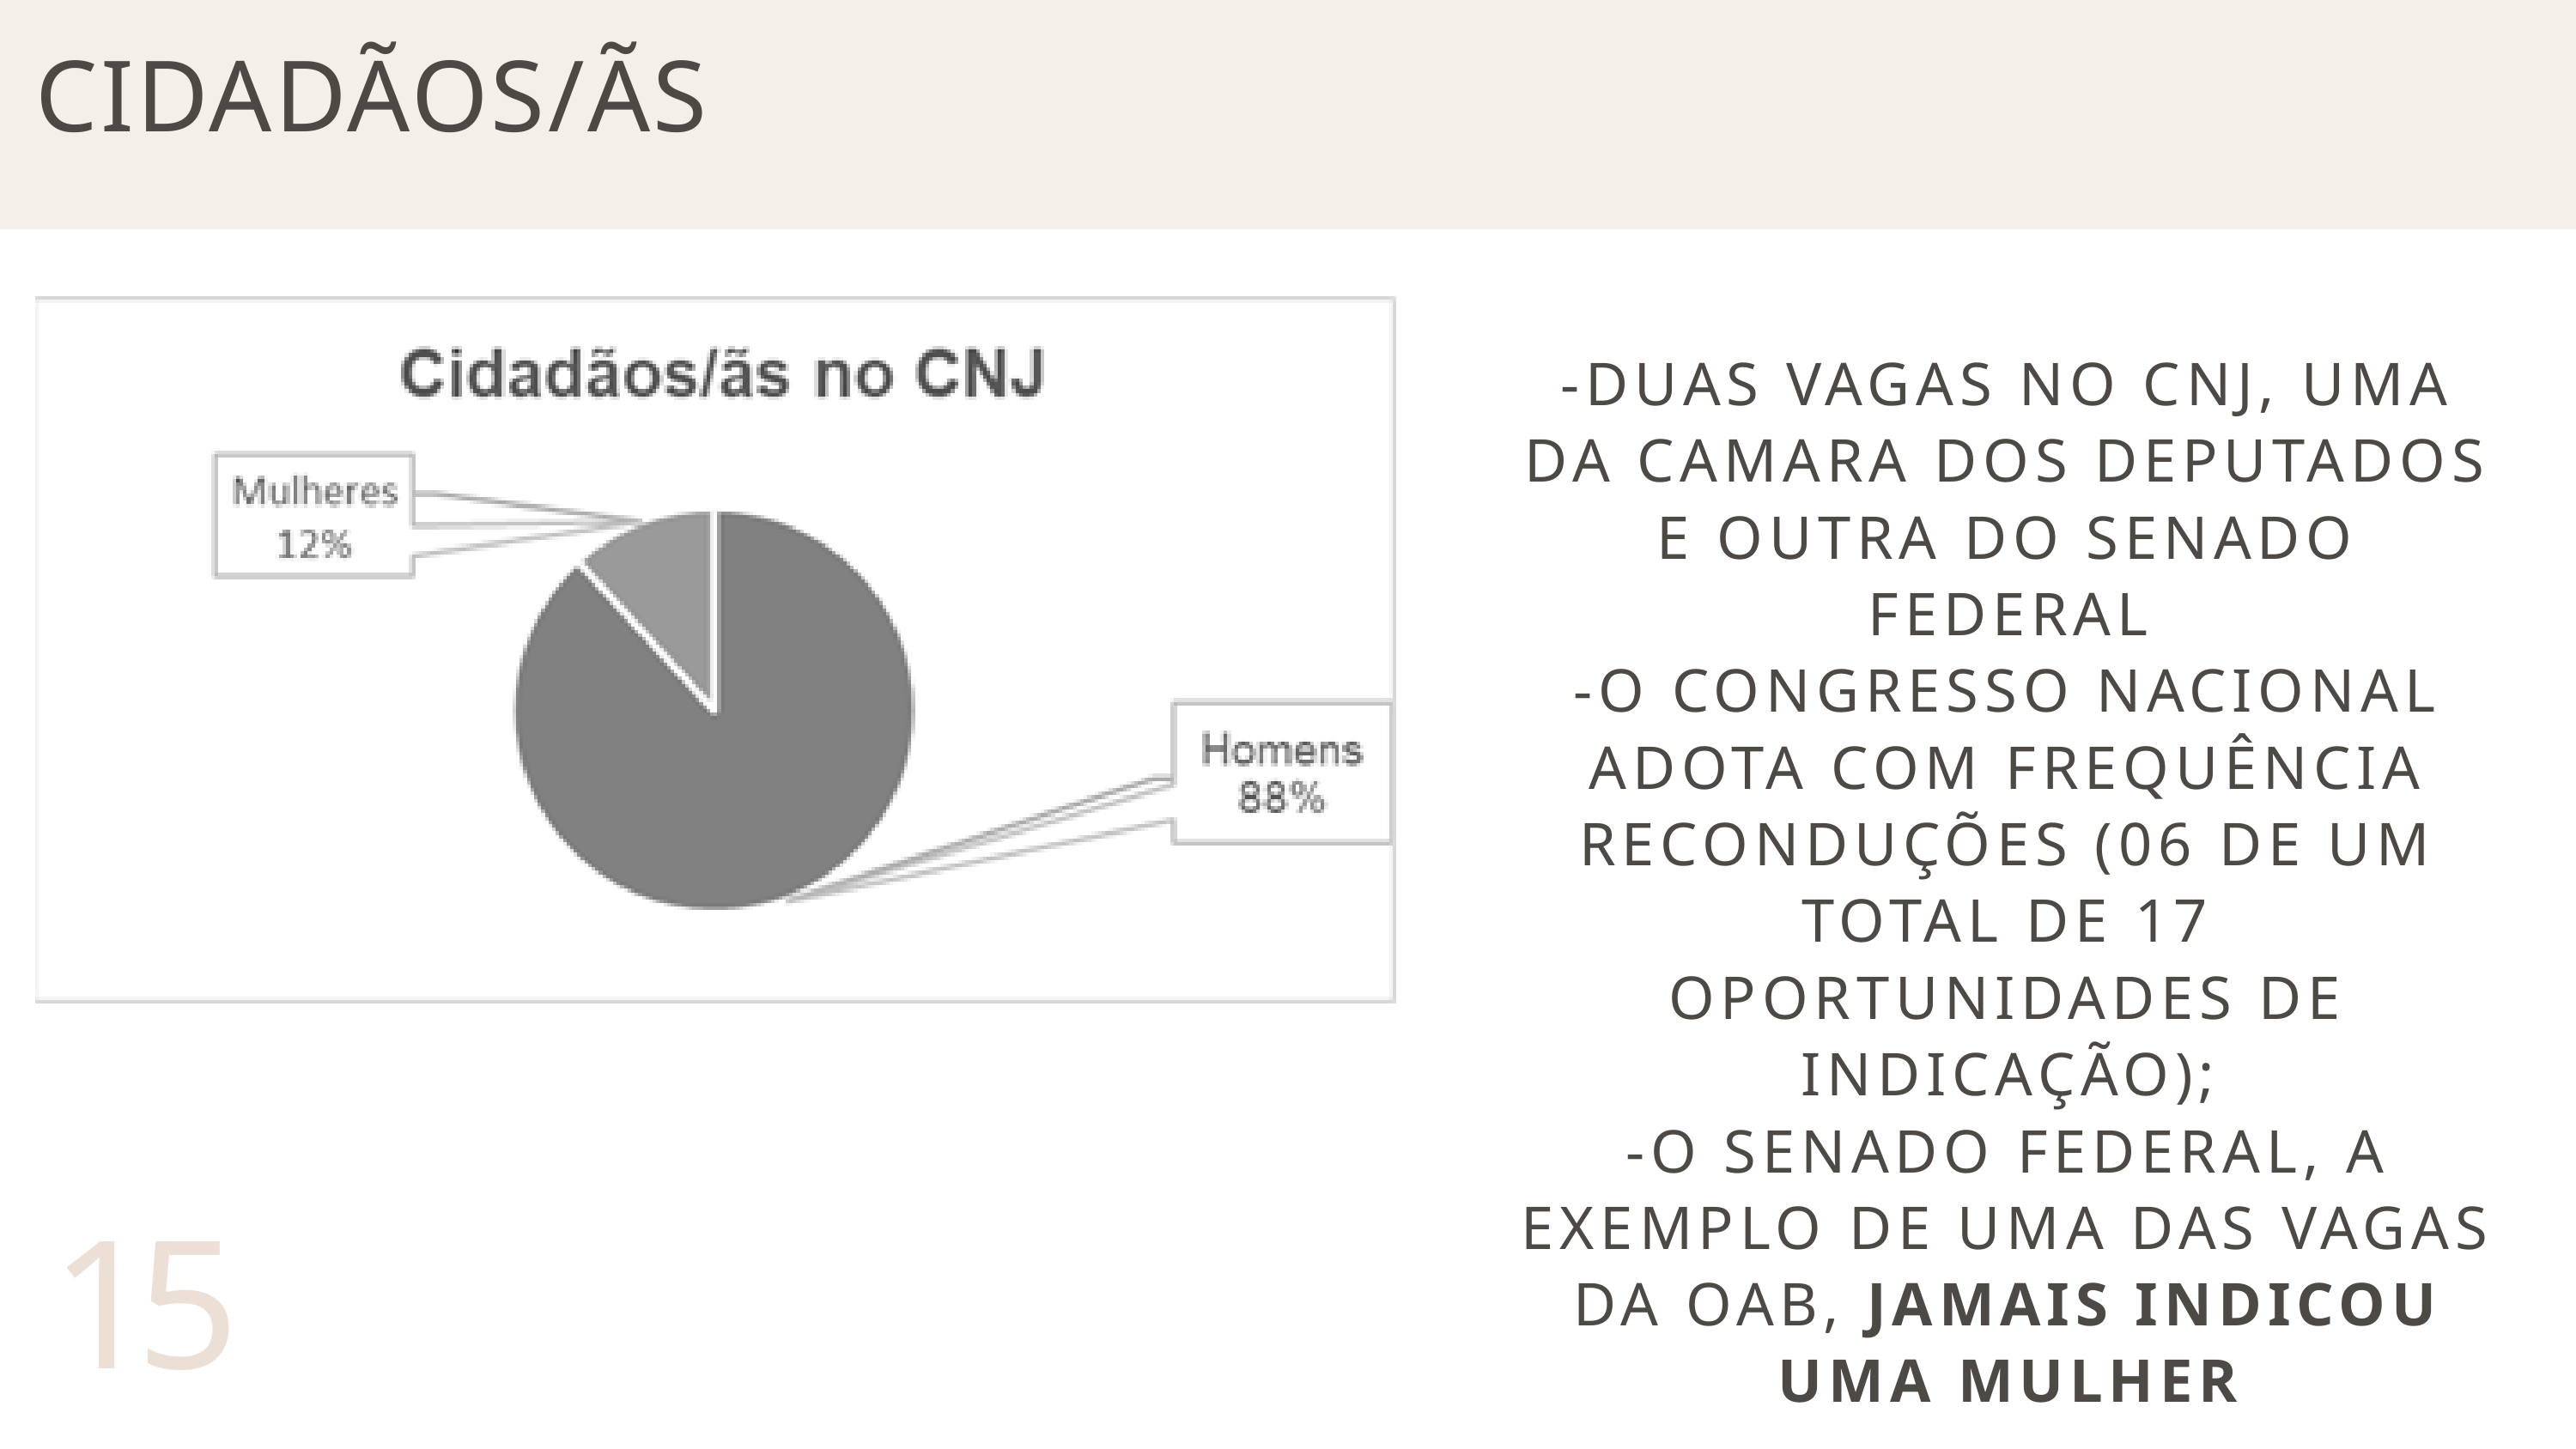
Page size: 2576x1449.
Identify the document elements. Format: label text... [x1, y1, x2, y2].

text_box -DUAS VAGAS NO CNJ, UMA DA CAMARA DOS DEPUTADOS E OUTRA DO SENADO FEDERAL -O CONGRESSO NACIONAL ADOTA COM FREQUÊNCIA RECONDUÇÕES (06 DE UM TOTAL DE 17 OPORTUNIDADES DE INDICAÇÃO); -O SENADO FEDERAL, A EXEMPLO DE UMA DAS VAGAS DA OAB, JAMAIS INDICOU UMA MULHER [1513, 340, 2504, 1415]
picture [35, 296, 1404, 1008]
text_box [0, 0, 2576, 230]
text_box 15 [41, 1215, 249, 1405]
text_box CIDADÃOS/ÃS [35, 33, 2576, 151]
